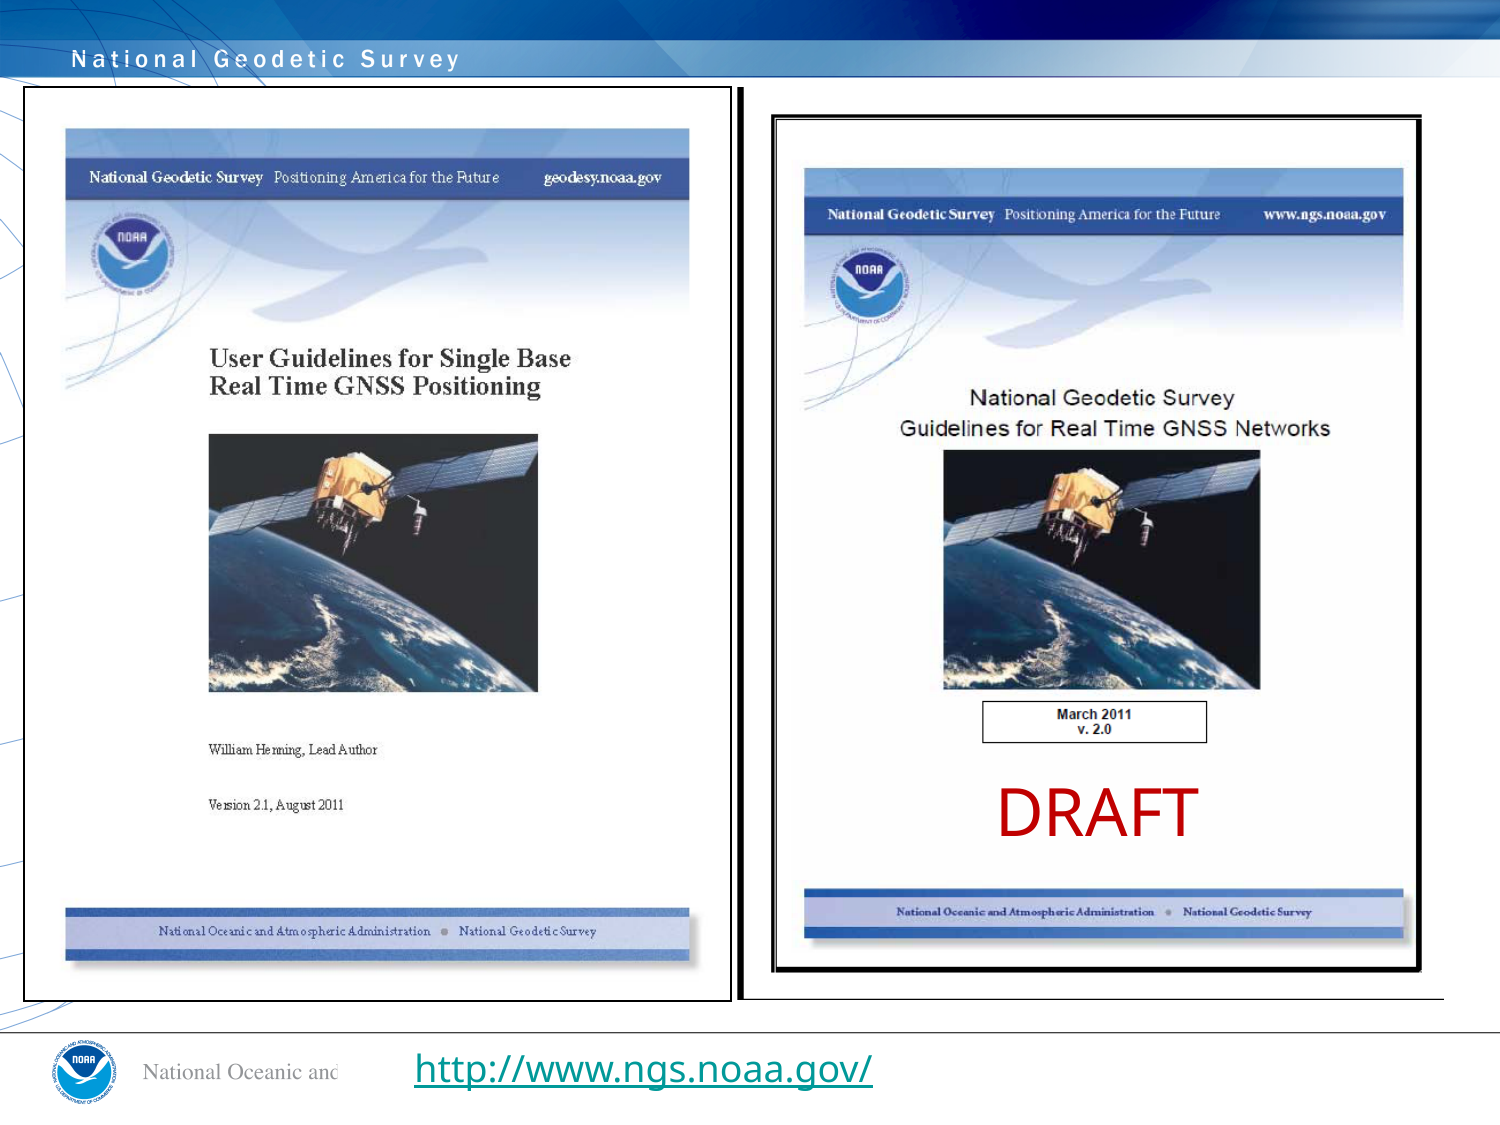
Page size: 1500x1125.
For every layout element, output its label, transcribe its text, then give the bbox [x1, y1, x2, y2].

text_box http://www.ngs.noaa.gov/ [337, 1037, 950, 1104]
picture [0, 0, 1500, 1125]
